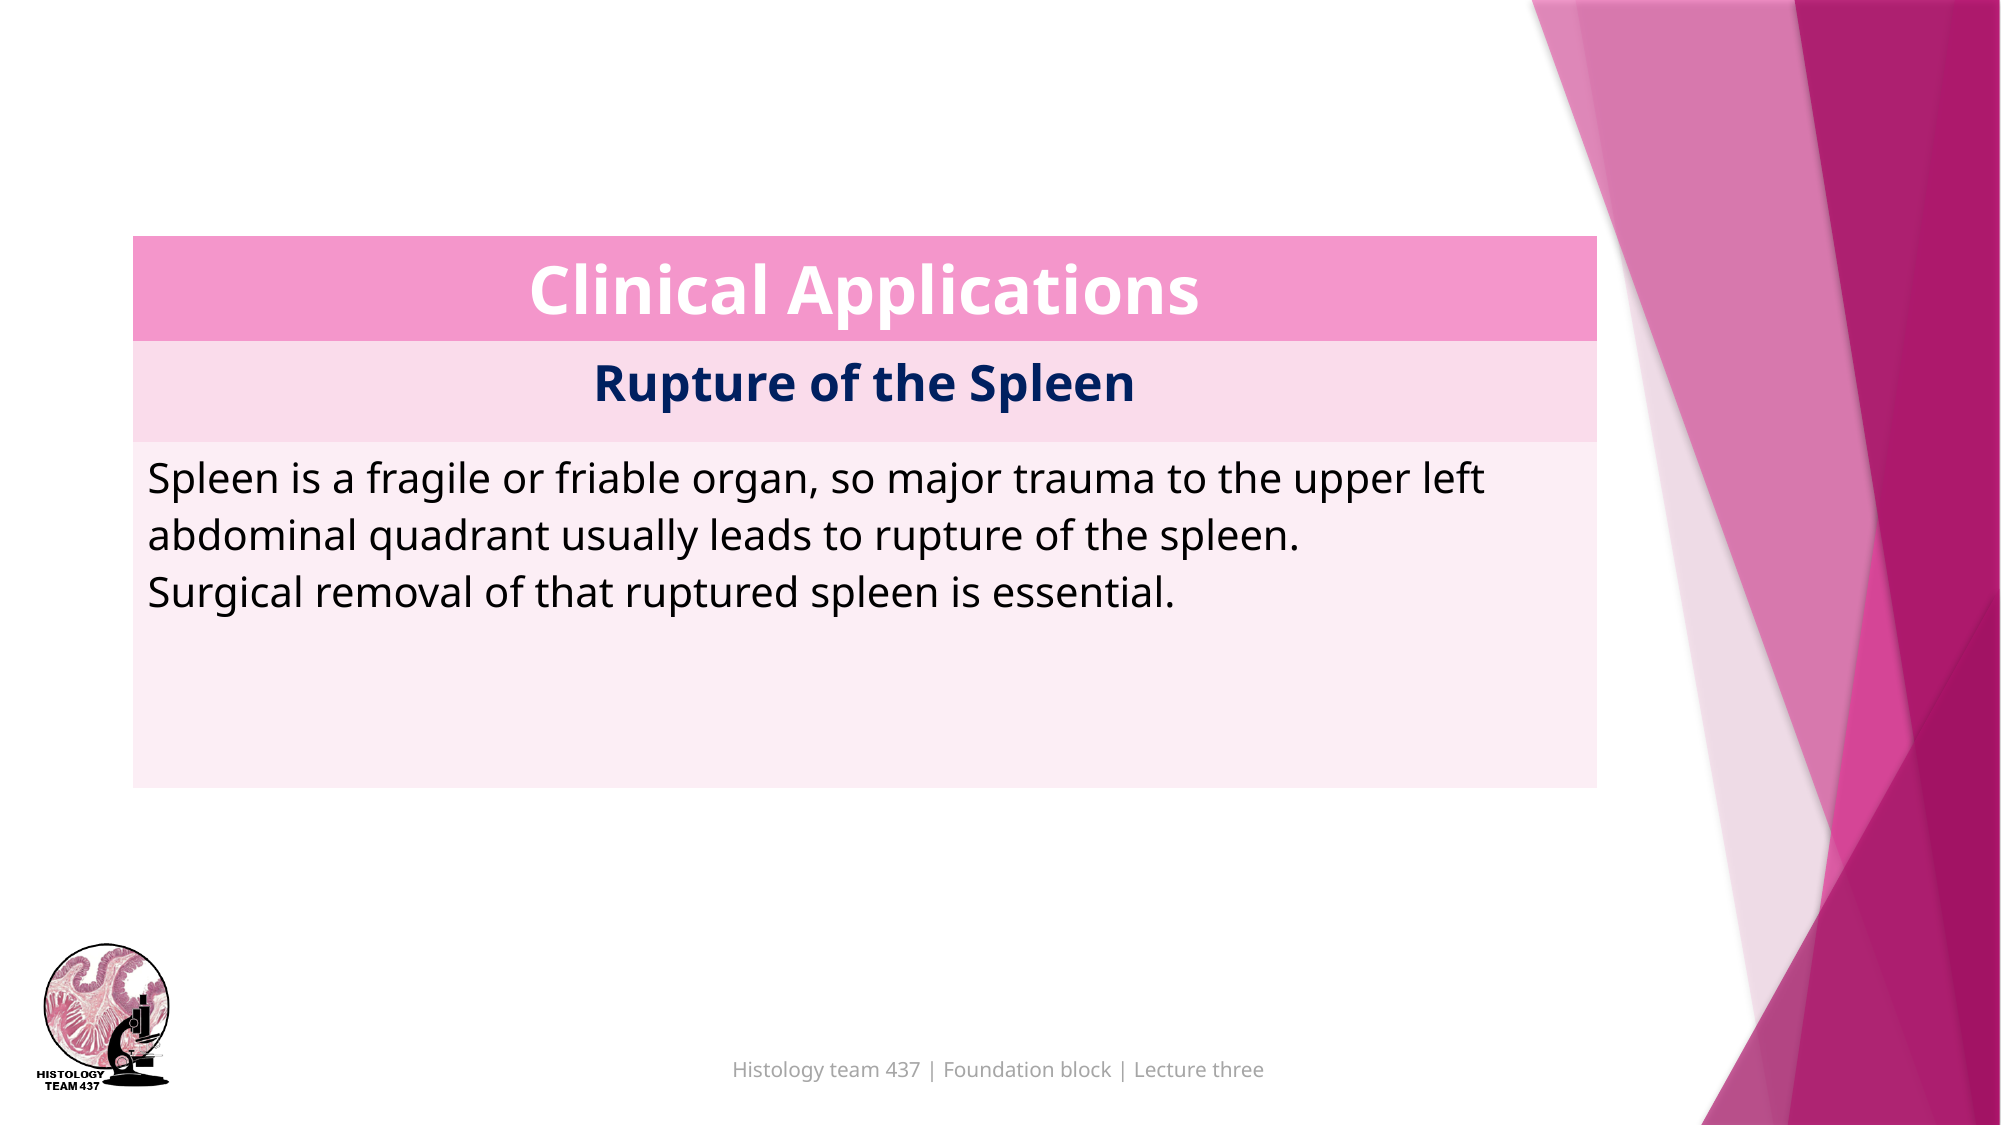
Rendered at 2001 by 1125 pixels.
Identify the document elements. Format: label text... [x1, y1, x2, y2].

picture [26, 943, 176, 1099]
table_header Clinical Applications [133, 236, 1597, 341]
table_cell Spleen is a fragile or friable organ, so major trauma to the upper left abdominal quadrant usually leads to rupture of the spleen. Surgical removal of that ruptured spleen is essential. [133, 442, 1597, 788]
table_cell Rupture of the Spleen [133, 341, 1597, 442]
